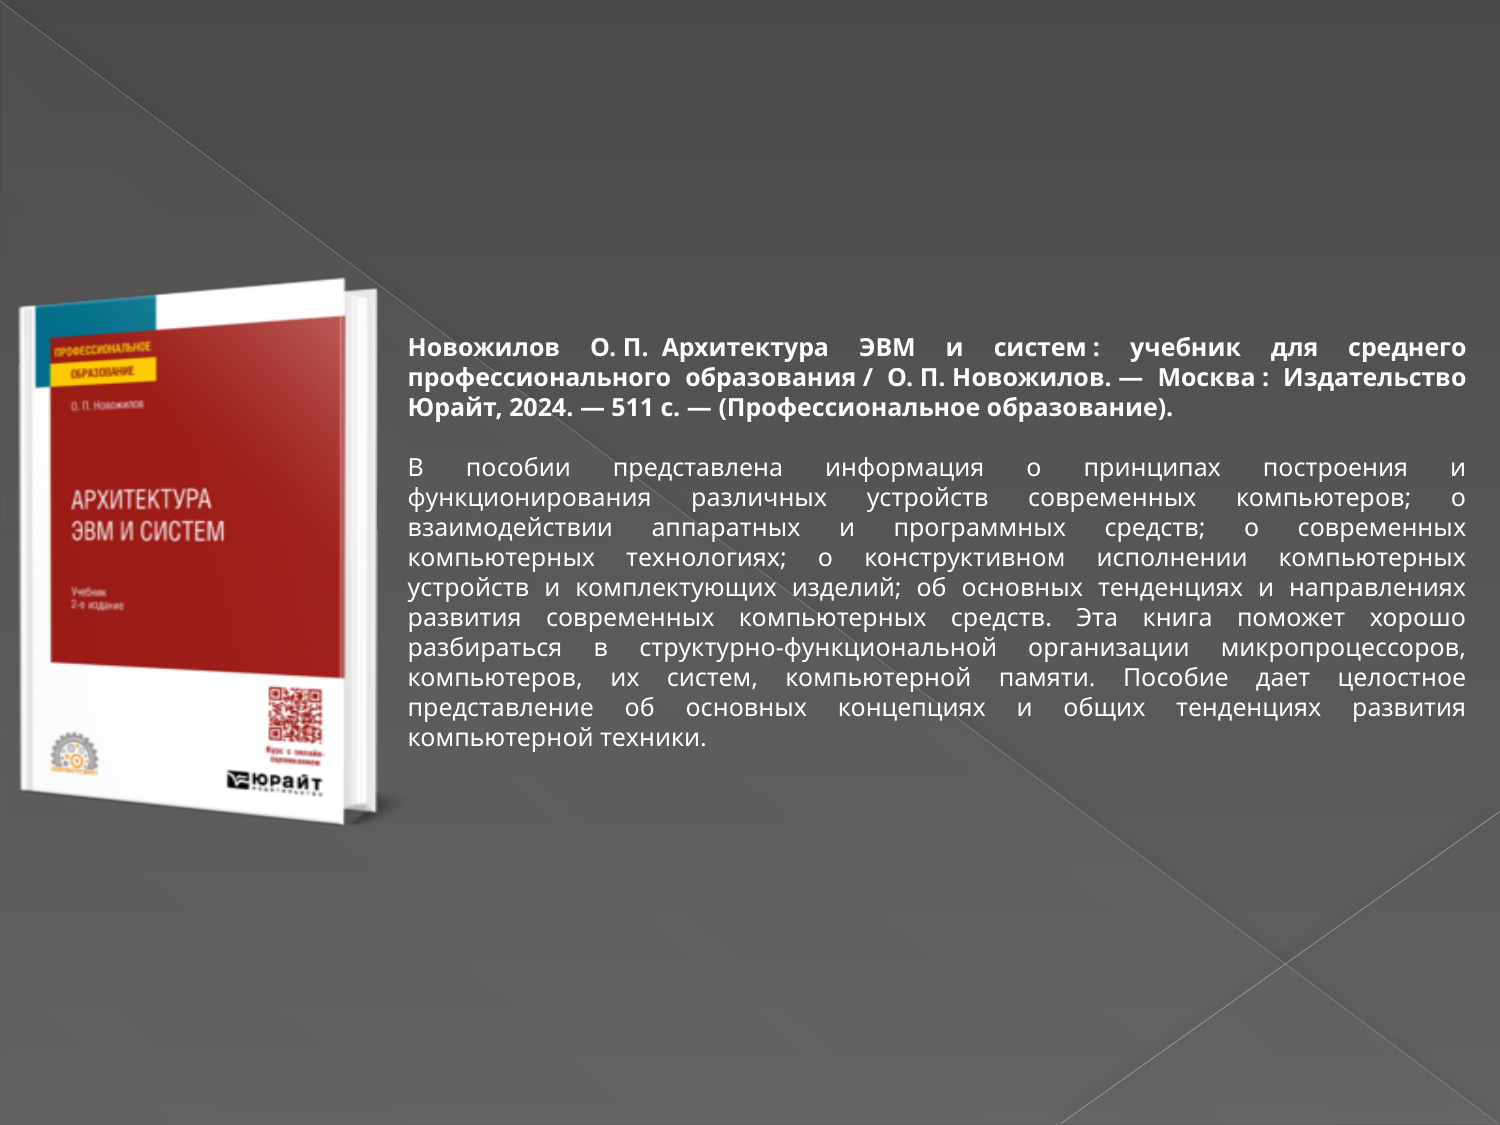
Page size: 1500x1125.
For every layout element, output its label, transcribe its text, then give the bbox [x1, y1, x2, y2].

picture [0, 243, 423, 867]
text_box Новожилов О. П. Архитектура ЭВМ и систем : учебник для среднего профессионального образования / О. П. Новожилов. — Москва : Издательство Юрайт, 2024. — 511 с. — (Профессиональное образование). В пособии представлена информация о принципах построения и функционирования различных устройств современных компьютеров; о взаимодействии аппаратных и программных средств; о современных компьютерных технологиях; о конструктивном исполнении компьютерных устройств и комплектующих изделий; об основных тенденциях и направлениях развития современных компьютерных средств. Эта книга поможет хорошо разбираться в структурно-функциональной организации микропроцессоров, компьютеров, их систем, компьютерной памяти. Пособие дает целостное представление об основных концепциях и общих тенденциях развития компьютерной техники. [426, 324, 1483, 759]
